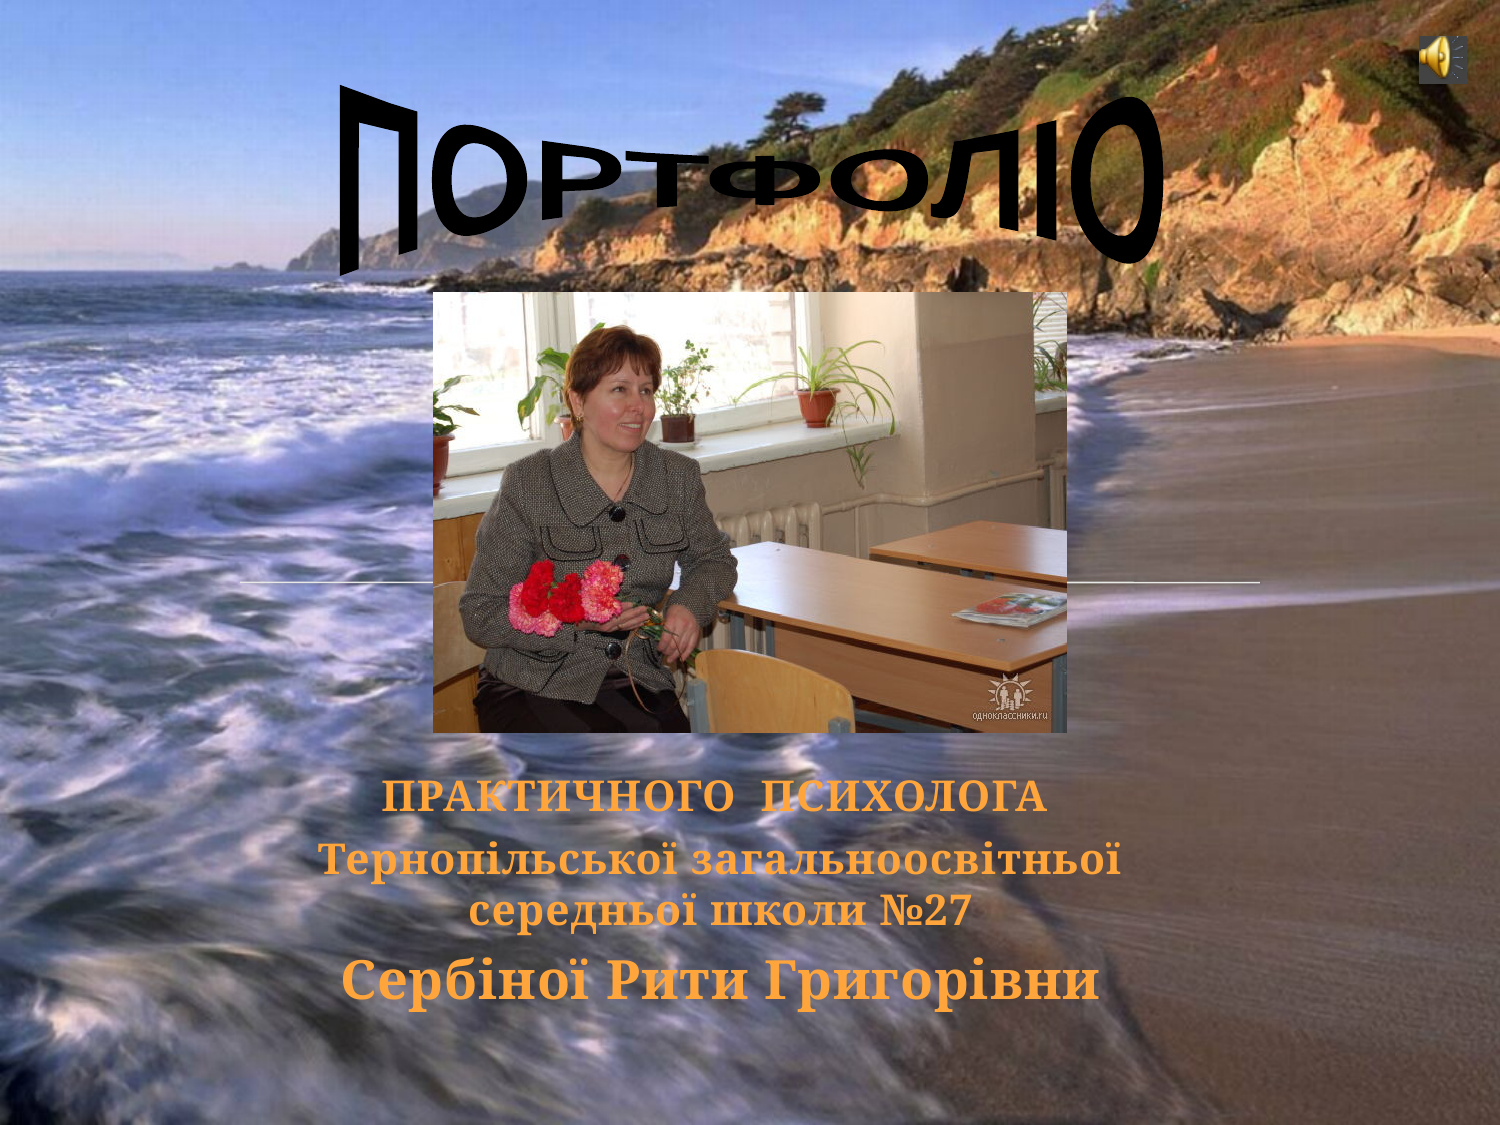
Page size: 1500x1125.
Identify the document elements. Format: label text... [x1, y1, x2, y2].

subtitle ПРАКТИЧНОГО ПСИХОЛОГА Тернопільської загальноосвітньої середньої школи №27 Сербіної Рити Григорівни [211, 761, 1231, 1020]
picture [0, 0, 1500, 1125]
